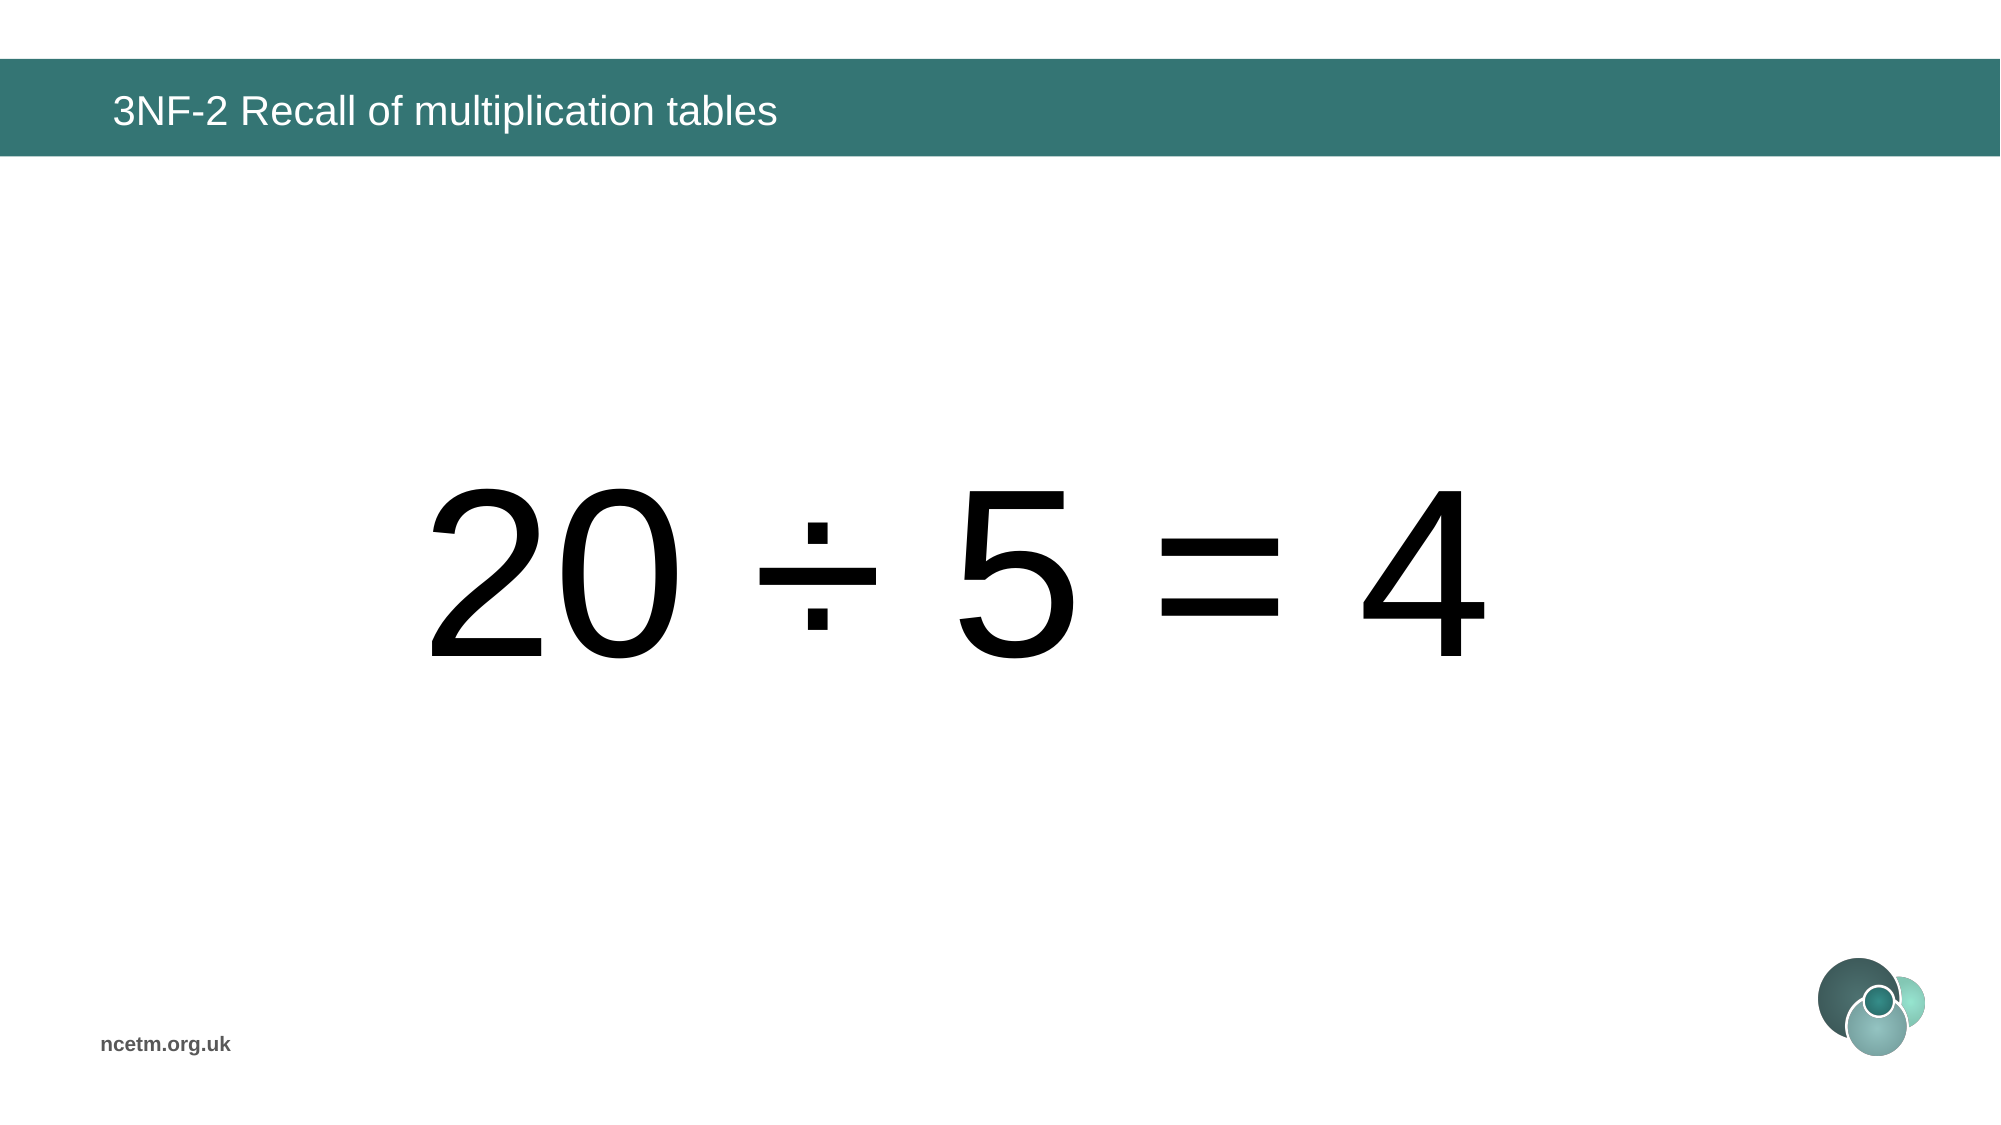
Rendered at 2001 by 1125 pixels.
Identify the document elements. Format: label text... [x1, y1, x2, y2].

picture [1818, 958, 1925, 1056]
title 3NF-2 Recall of multiplication tables [97, 76, 1945, 147]
text_box 20 ÷ 5 = [405, 409, 1344, 712]
text_box 4 [1344, 409, 1508, 712]
